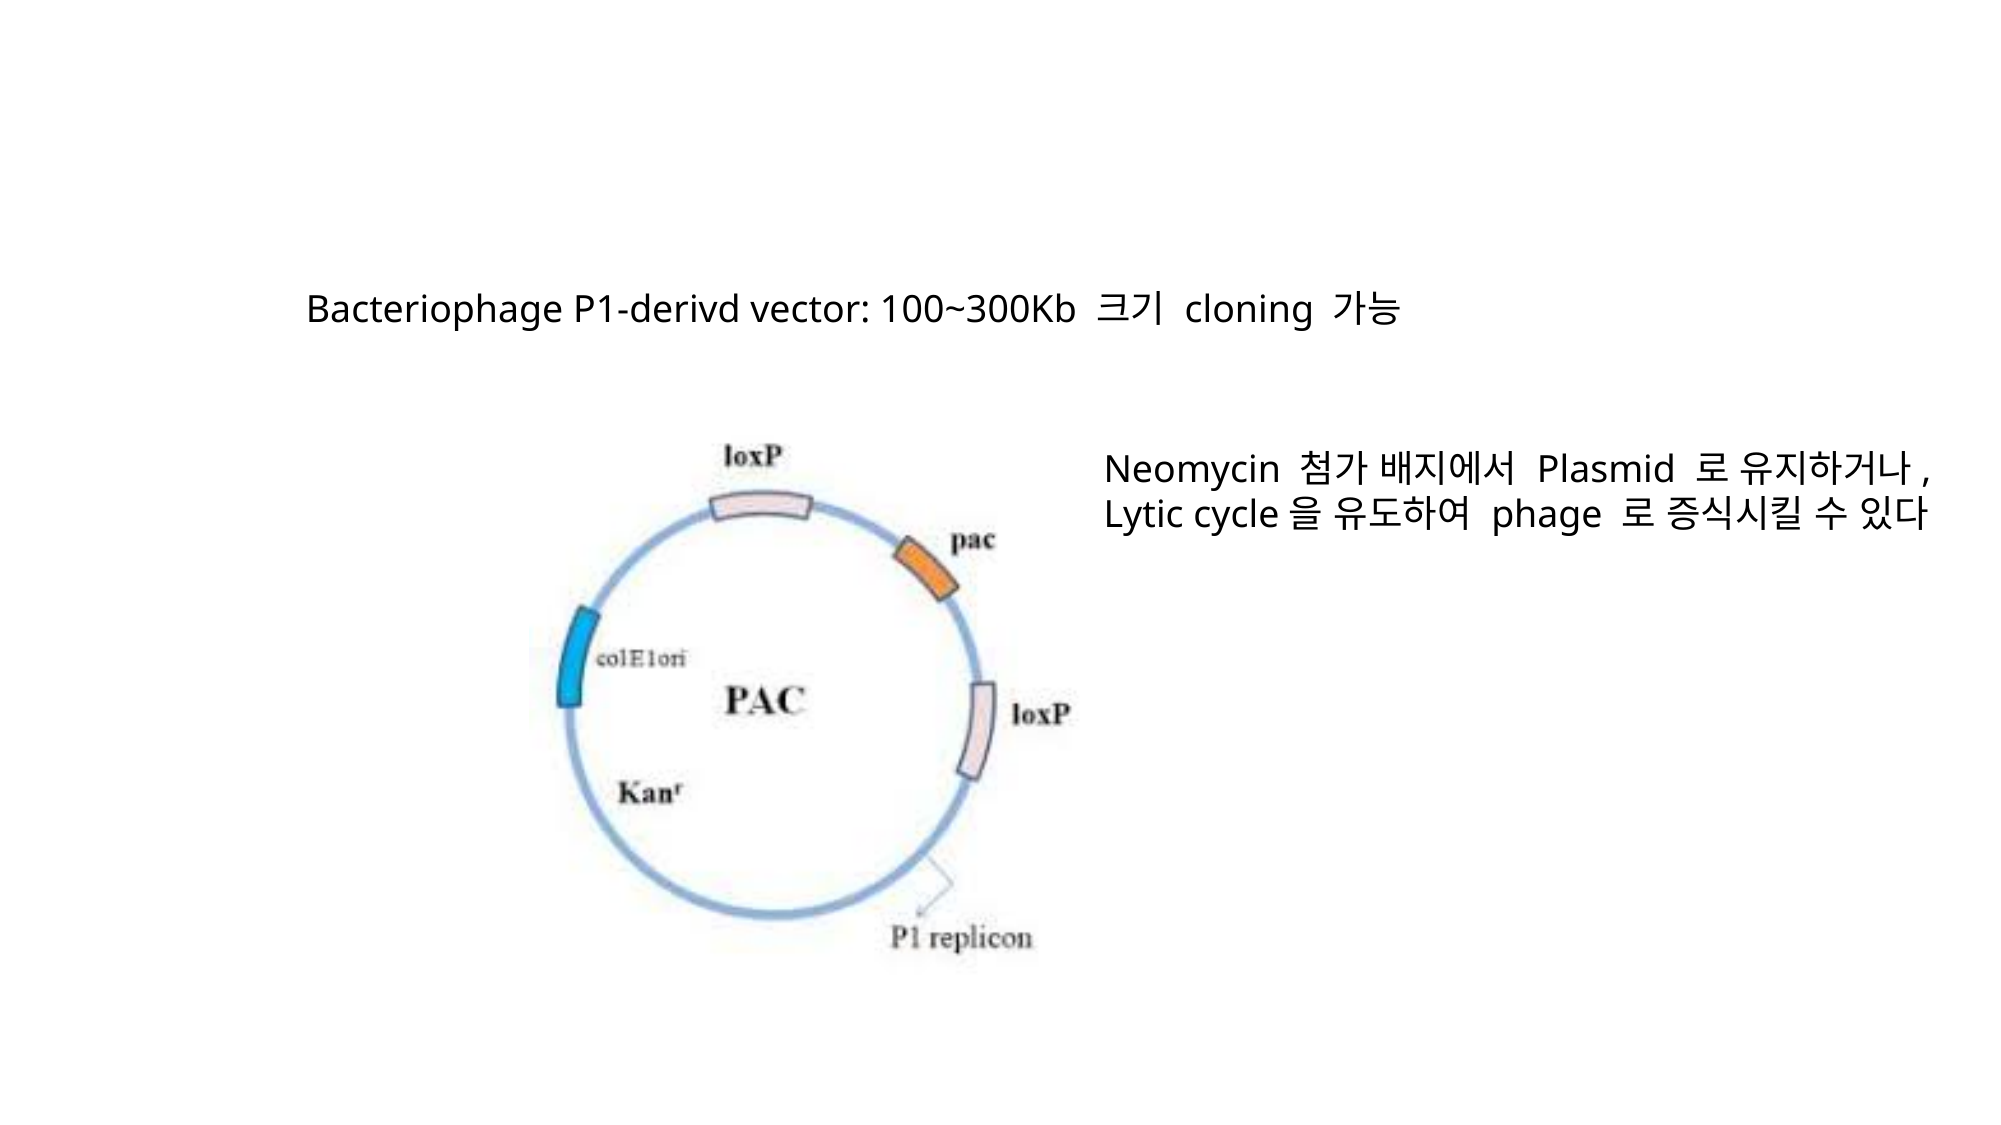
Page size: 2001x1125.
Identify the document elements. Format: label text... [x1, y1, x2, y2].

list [529, 424, 1105, 992]
text_box Neomycin 첨가 배지에서 Plasmid 로 유지하거나, Lytic cycle을 유도하여 phage 로 증식시킬 수 있다 [1105, 437, 1955, 543]
text_box Bacteriophage P1-derivd vector: 100~300Kb 크기 cloning 가능 [291, 278, 1417, 338]
